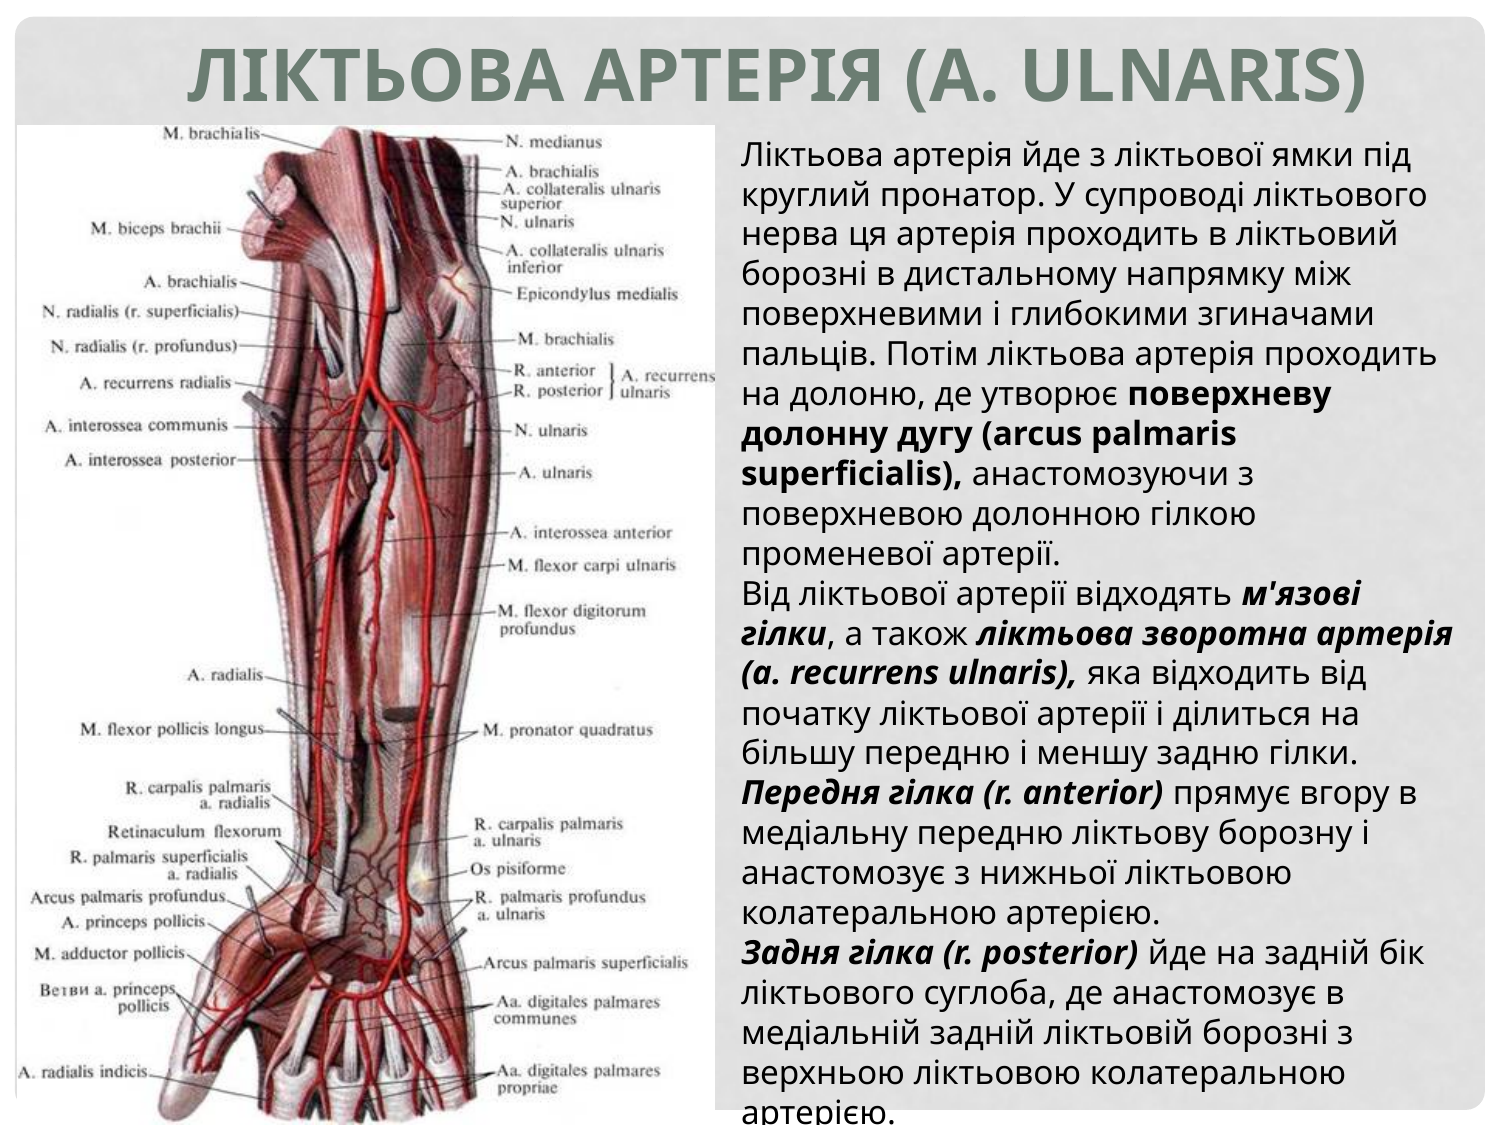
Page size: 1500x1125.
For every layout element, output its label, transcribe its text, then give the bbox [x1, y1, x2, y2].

text_box Ліктьова артерія йде з ліктьової ямки під круглий пронатор. У супроводі ліктьового нерва ця артерія проходить в ліктьовий борозні в дистальному напрямку між поверхневими і глибокими згиначами пальців. Потім ліктьова артерія проходить на долоню, де утворює поверхневу долонну дугу (arcus palmaris superficialis), анастомозуючи з поверхневою долонною гілкою променевої артерії. Від ліктьової артерії відходять м'язові гілки, а також ліктьова зворотна артерія (a. recurrens ulnaris), яка відходить від початку ліктьової артерії і ділиться на більшу передню і меншу задню гілки. Передня гілка (r. anterior) прямує вгору в медіальну передню ліктьову борозну і анастомозує з нижньої ліктьовою колатеральною артерією. Задня гілка (r. posterior) йде на задній бік ліктьового суглоба, де анастомозує в медіальній задній ліктьовій борозні з верхньою ліктьовою колатеральною артерією. [726, 125, 1471, 1125]
picture [17, 125, 715, 1125]
title Ліктьова артерія (a. Ulnaris) [100, 19, 1456, 126]
